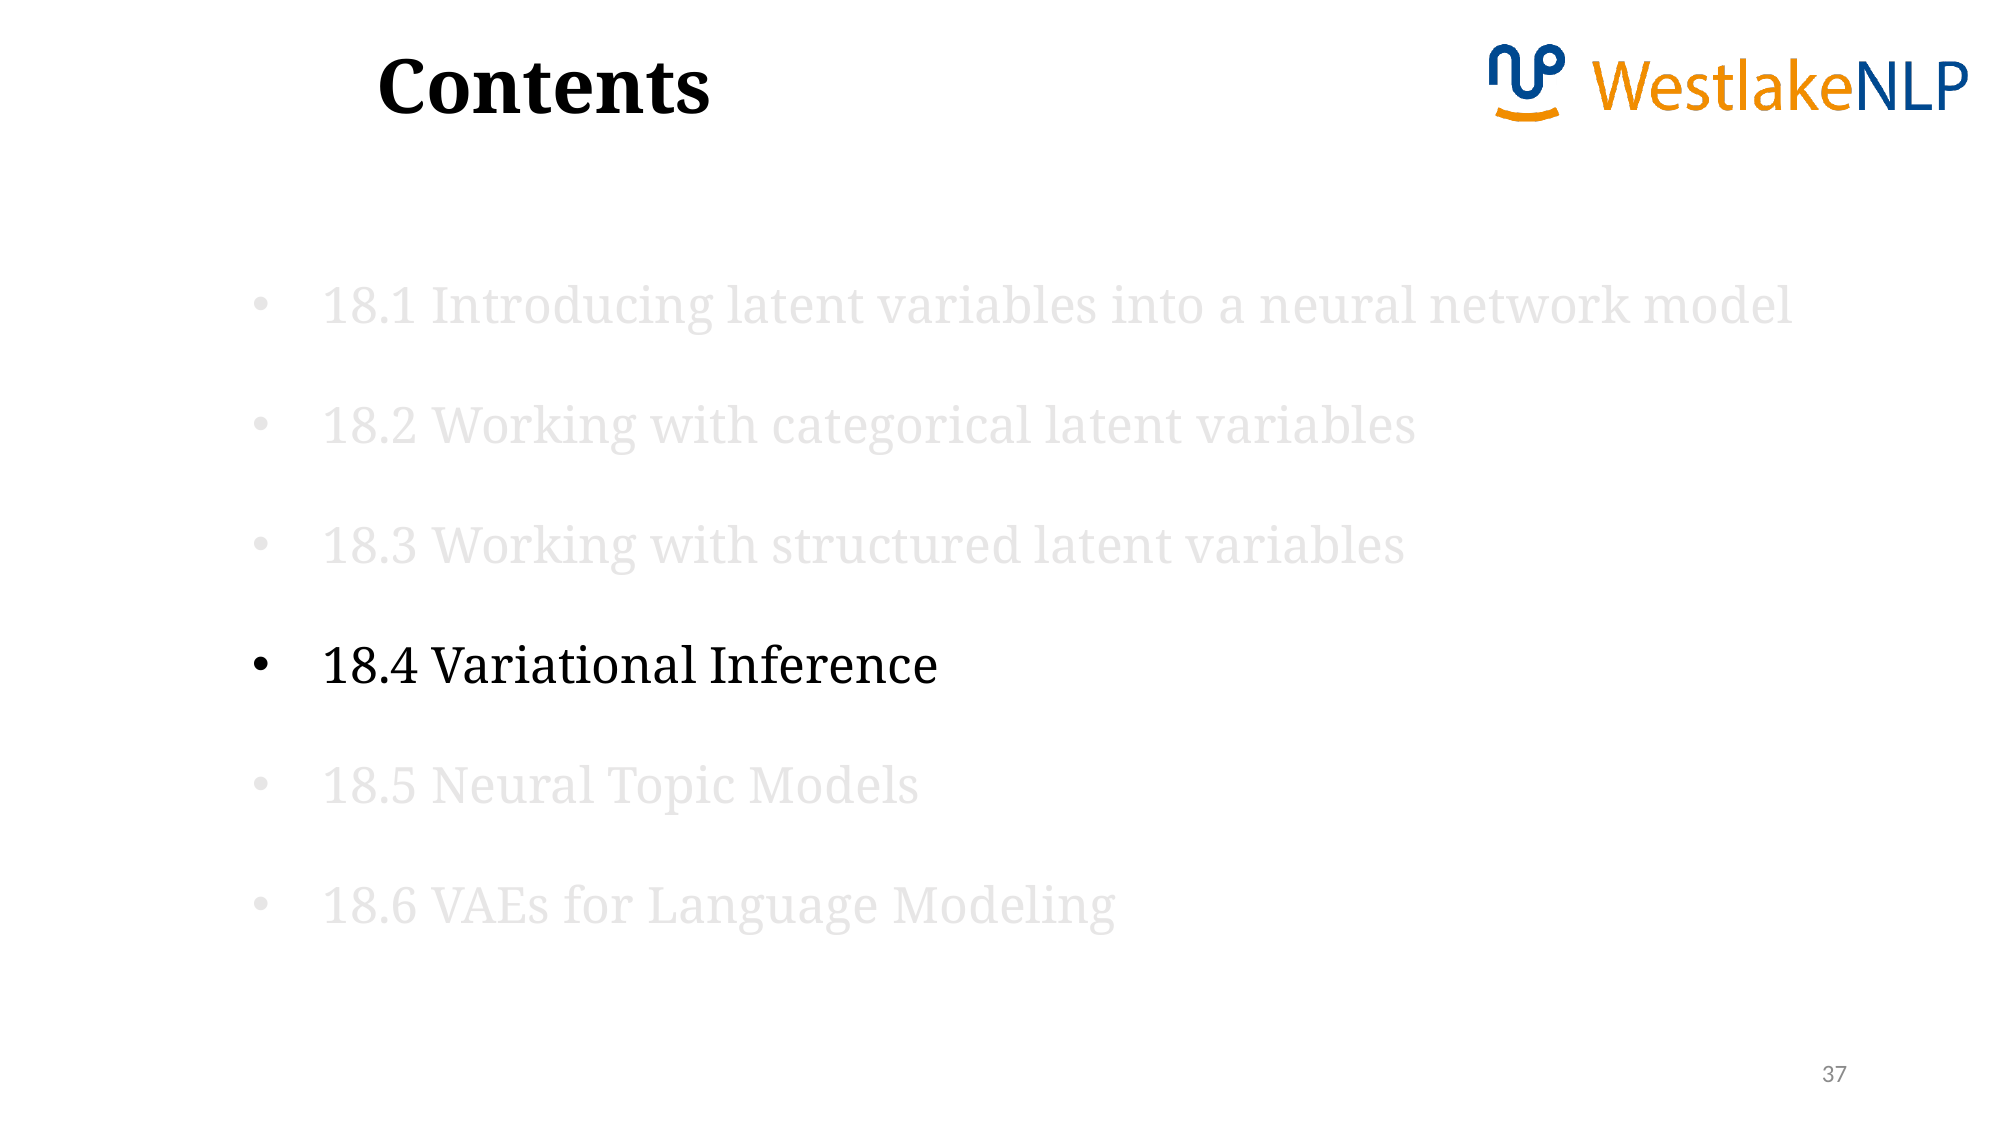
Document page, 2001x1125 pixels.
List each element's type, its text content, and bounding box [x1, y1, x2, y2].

text_box Contents [361, 31, 862, 136]
picture [1459, 0, 2000, 170]
slide_number 37 [1412, 1042, 1863, 1103]
text_box 18.1 Introducing latent variables into a neural network model 18.2 Working with categorical latent variables 18.3 Working with structured latent variables 18.4 Variational Inference 18.5 Neural Topic Models 18.6 VAEs for Language Modeling [237, 206, 1809, 941]
